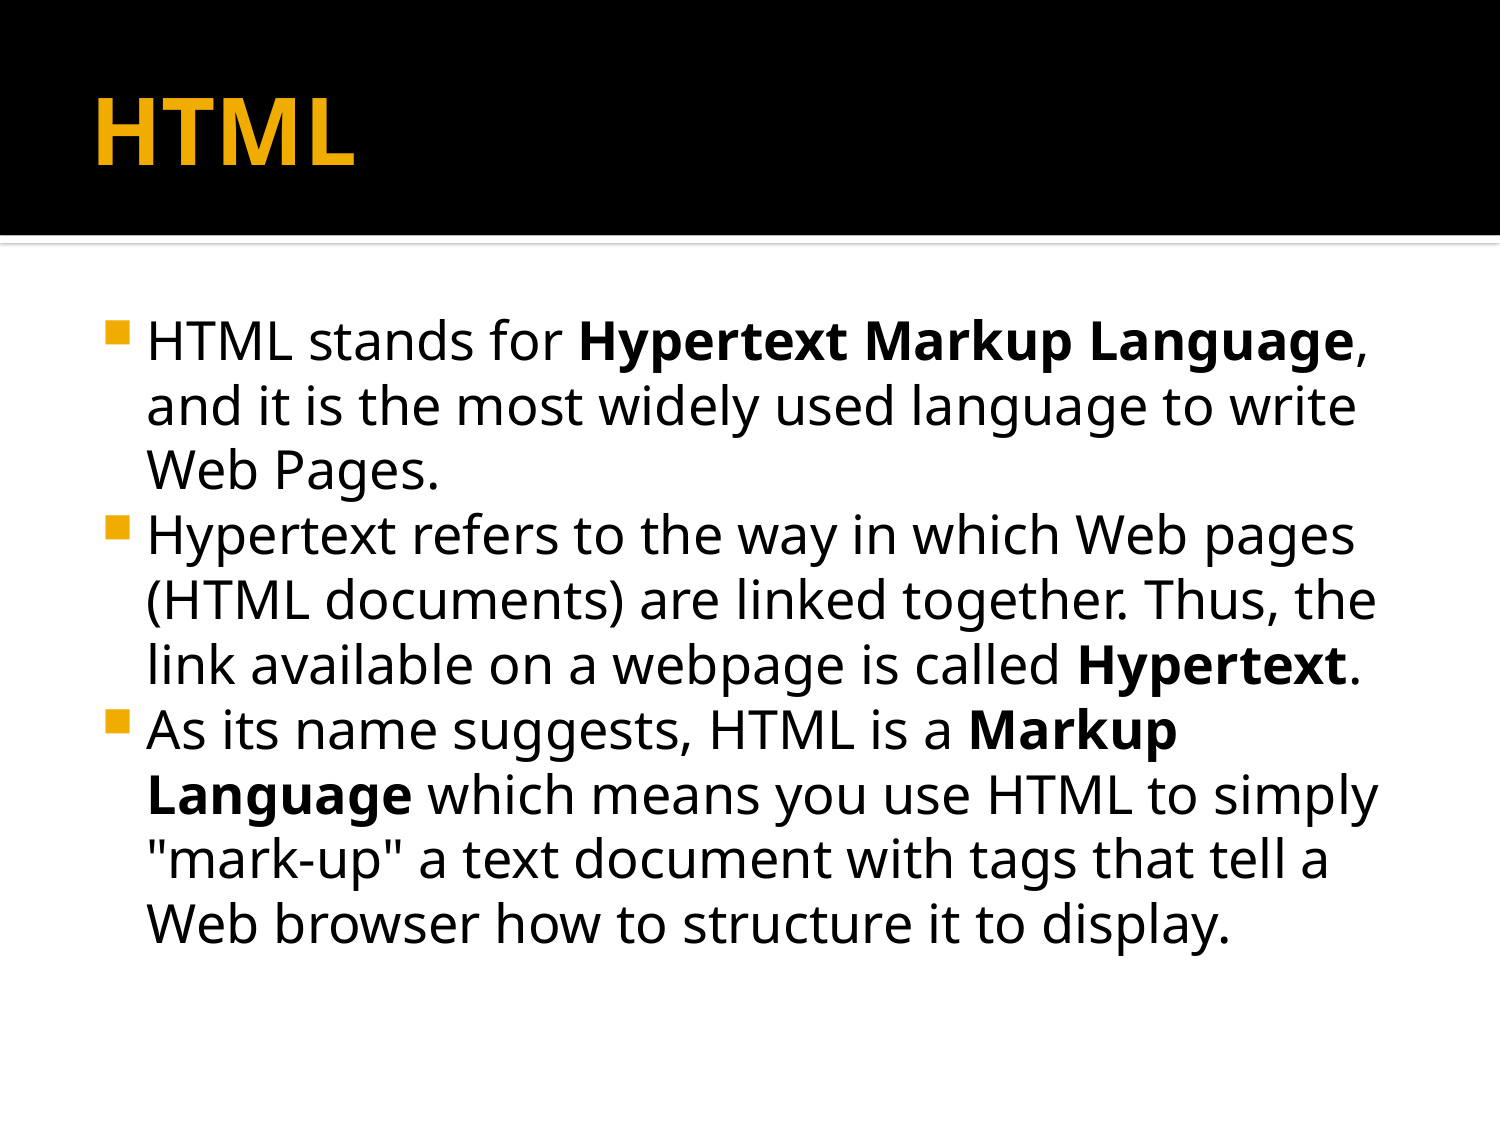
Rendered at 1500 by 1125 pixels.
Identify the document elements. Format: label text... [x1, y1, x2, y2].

title HTML [75, 25, 1425, 231]
list HTML stands for Hypertext Markup Language, and it is the most widely used language to write Web Pages. Hypertext refers to the way in which Web pages (HTML documents) are linked together. Thus, the link available on a webpage is called Hypertext. As its name suggests, HTML is a Markup Language which means you use HTML to simply "mark-up" a text document with tags that tell a Web browser how to structure it to display. [75, 291, 1425, 1050]
